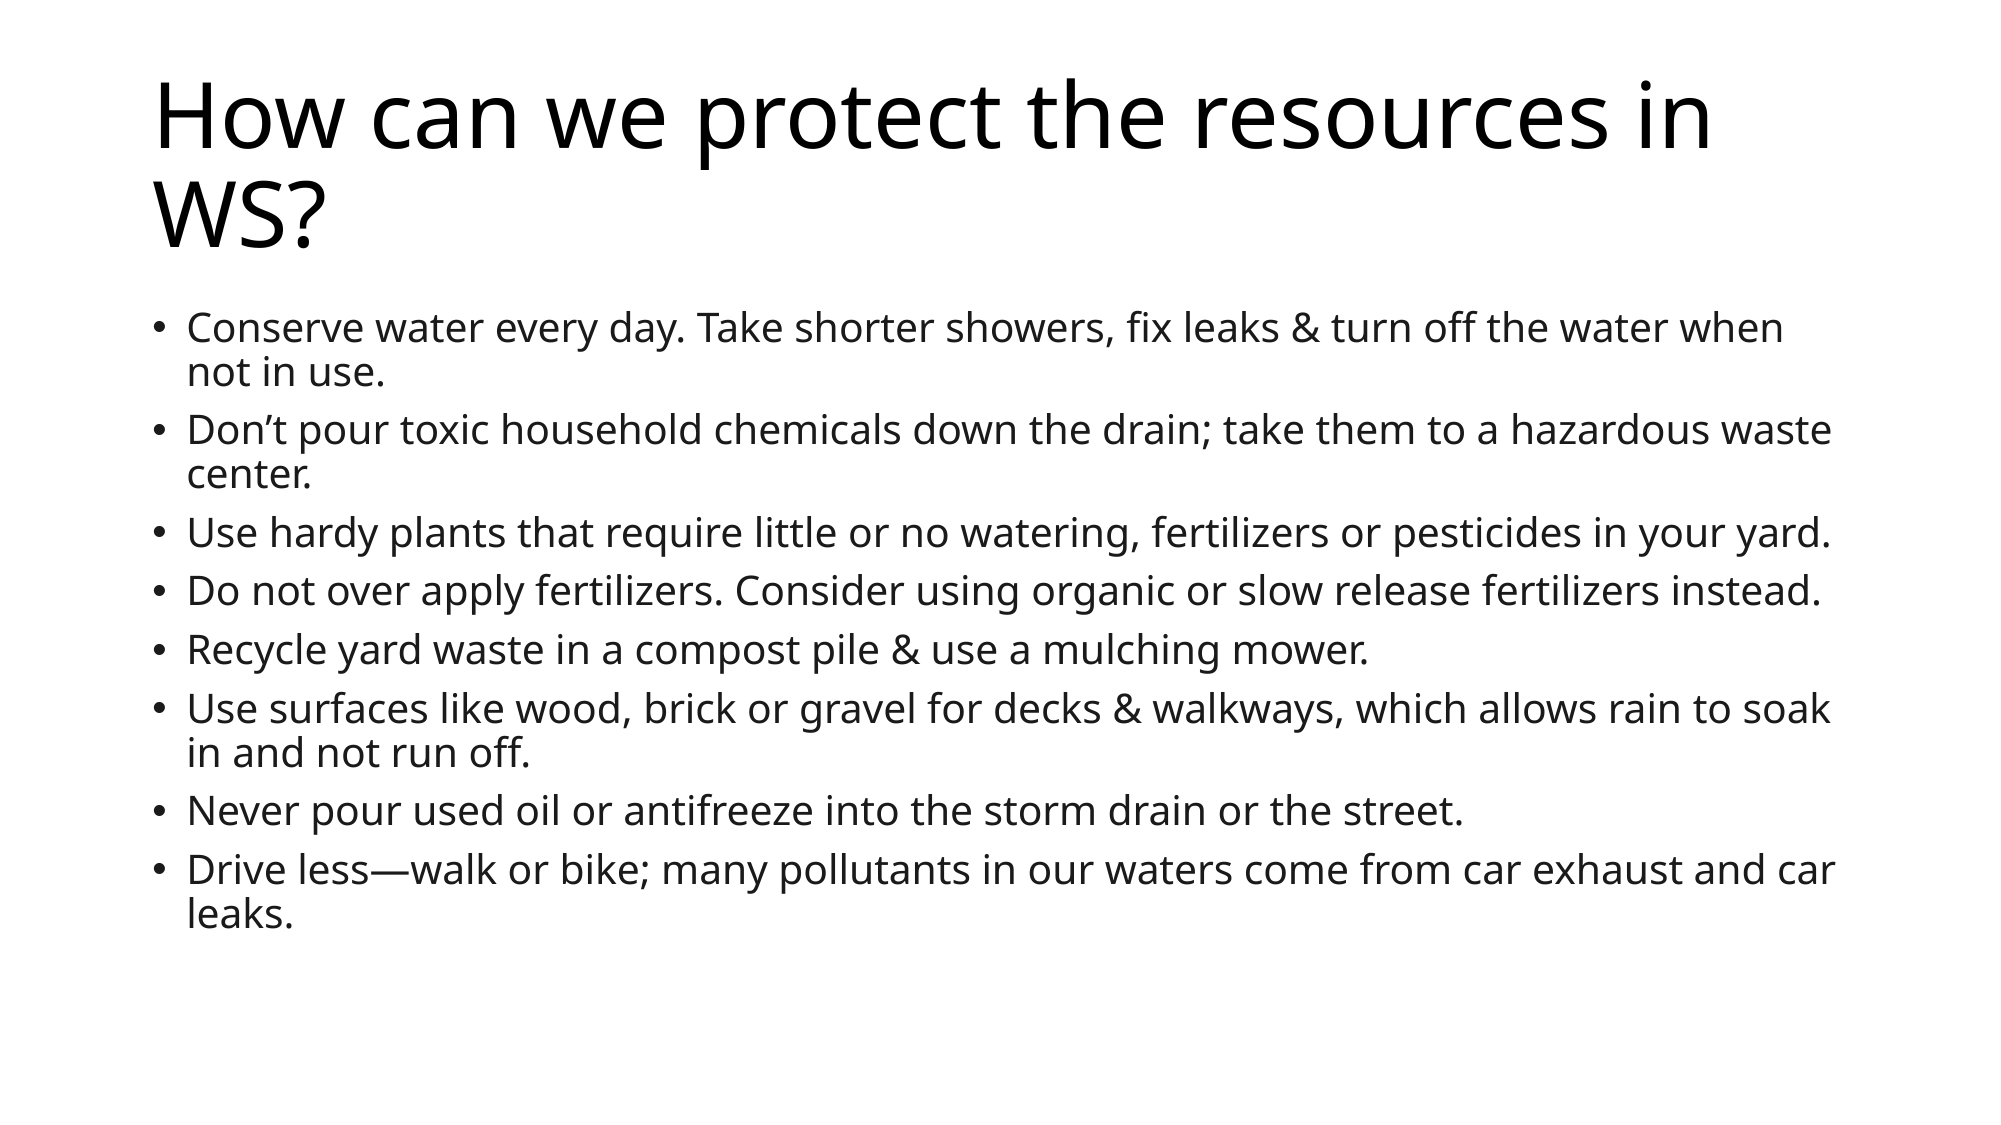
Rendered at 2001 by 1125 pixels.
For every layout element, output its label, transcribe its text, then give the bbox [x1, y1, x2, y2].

title How can we protect the resources in WS? [137, 59, 1863, 278]
list Conserve water every day. Take shorter showers, fix leaks & turn off the water when not in use. Don’t pour toxic household chemicals down the drain; take them to a hazardous waste center. Use hardy plants that require little or no watering, fertilizers or pesticides in your yard. Do not over apply fertilizers. Consider using organic or slow release fertilizers instead. Recycle yard waste in a compost pile & use a mulching mower. Use surfaces like wood, brick or gravel for decks & walkways, which allows rain to soak in and not run off. Never pour used oil or antifreeze into the storm drain or the street. Drive less—walk or bike; many pollutants in our waters come from car exhaust and car leaks. [137, 299, 1863, 1014]
